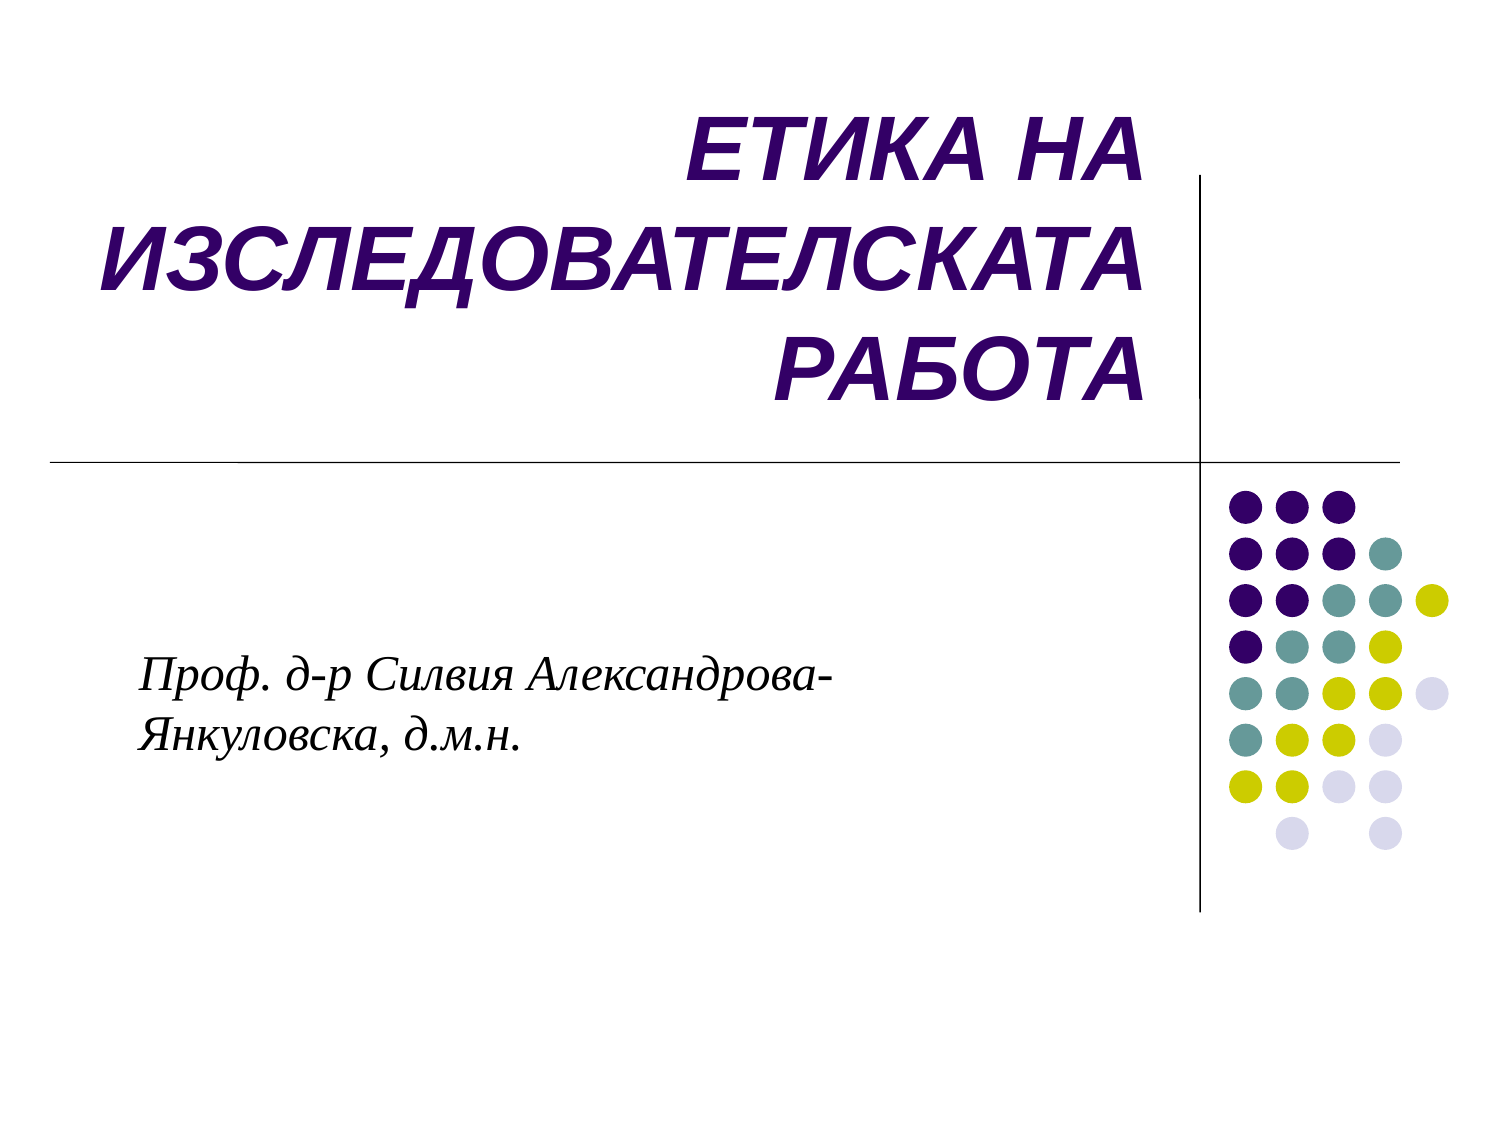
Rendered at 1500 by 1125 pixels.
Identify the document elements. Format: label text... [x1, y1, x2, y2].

text_box Проф. д-р Силвия Александрова-Янкуловска, д.м.н. [123, 633, 1081, 769]
title ЕТИКА НА ИЗСЛЕДОВАТЕЛСКАТА РАБОТА [51, 76, 1165, 427]
